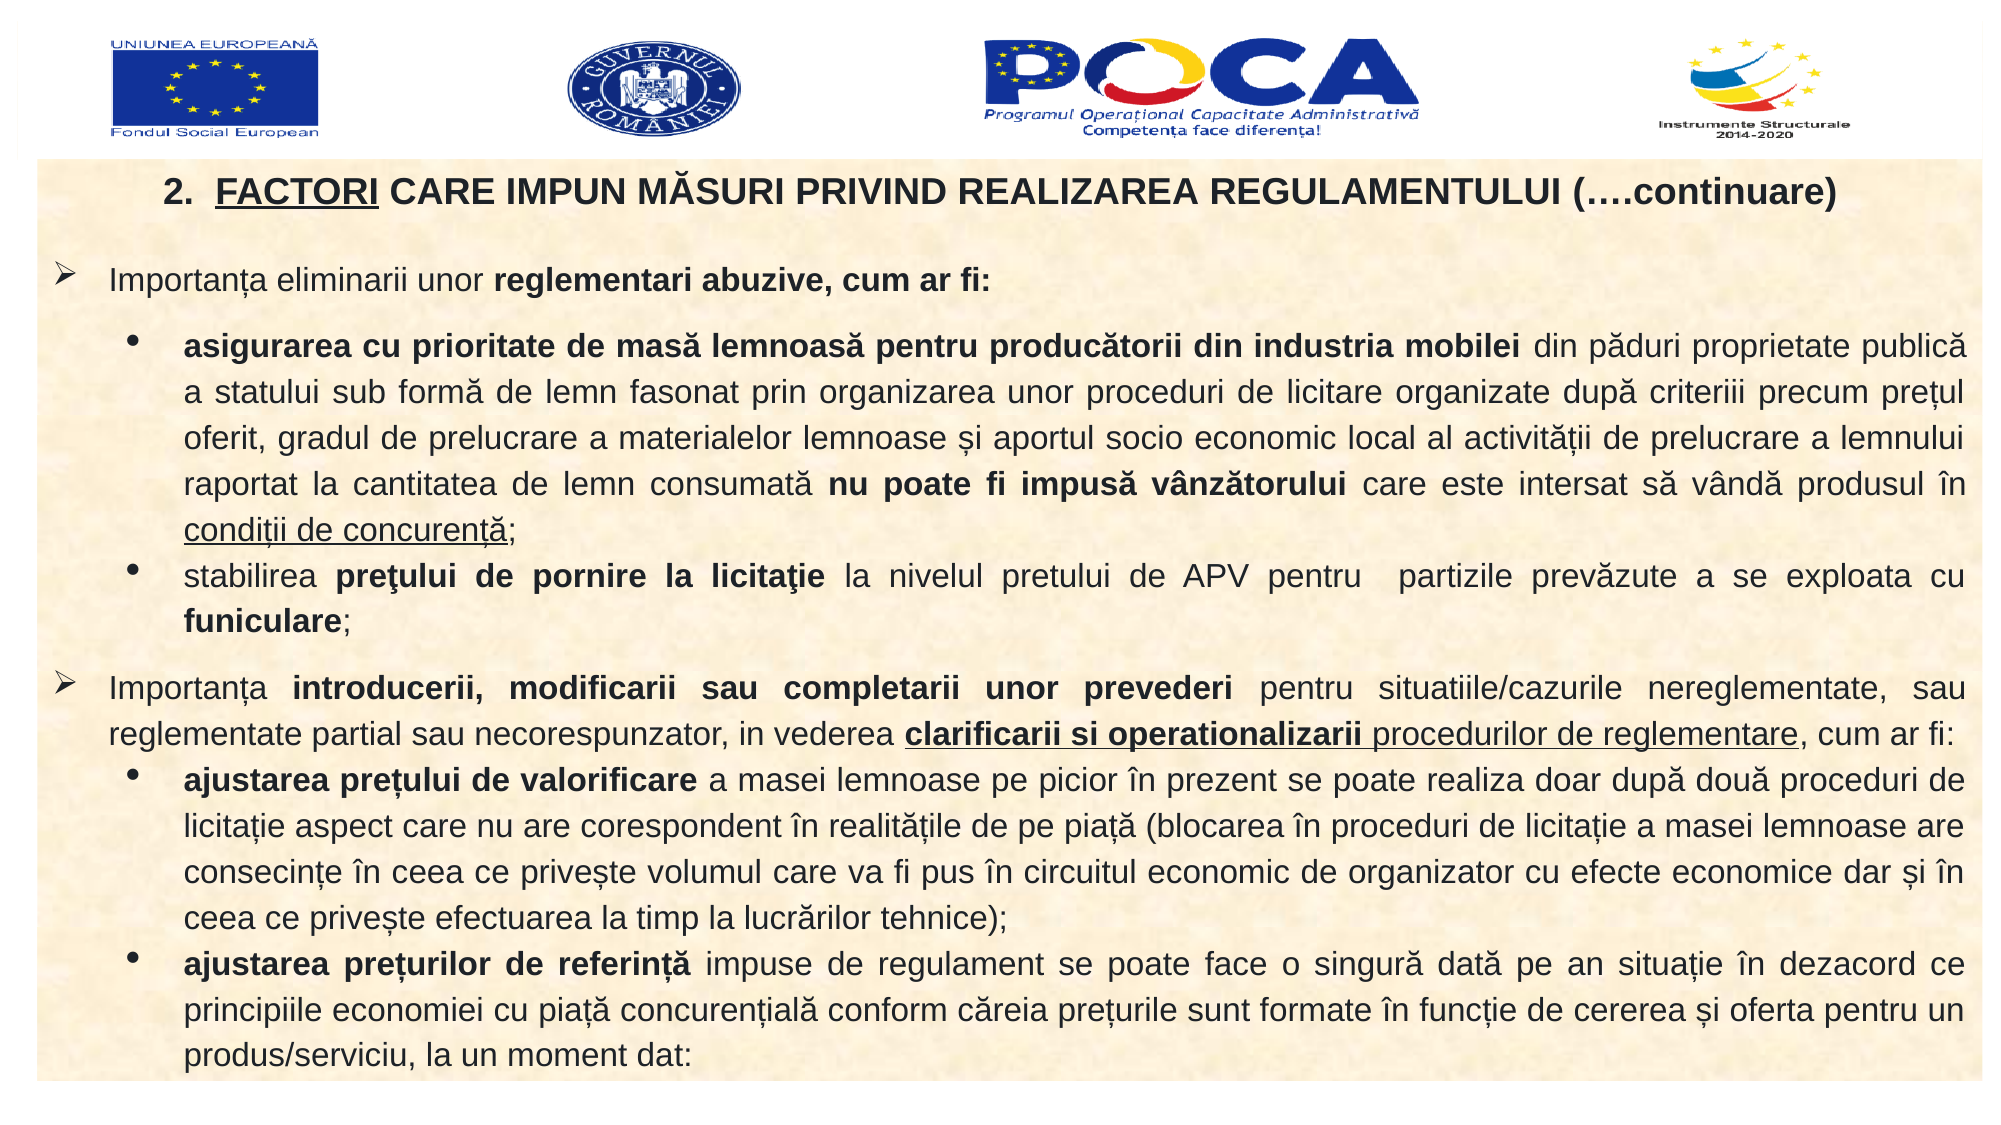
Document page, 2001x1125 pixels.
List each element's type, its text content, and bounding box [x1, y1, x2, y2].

picture [17, 21, 1983, 160]
text_box 2. FACTORI CARE IMPUN MĂSURI PRIVIND REALIZAREA REGULAMENTULUI (….continuare) Importanța eliminarii unor reglementari abuzive, cum ar fi: asigurarea cu prioritate de masă lemnoasă pentru producătorii din industria mobilei din păduri proprietate publică a statului sub formă de lemn fasonat prin organizarea unor proceduri de licitare organizate după criteriii precum prețul oferit, gradul de prelucrare a materialelor lemnoase și aportul socio economic local al activității de prelucrare a lemnului raportat la cantitatea de lemn consumată nu poate fi impusă vânzătorului care este intersat să vândă produsul în condiții de concurență; stabilirea preţului de pornire la licitaţie la nivelul pretului de APV pentru partizile prevăzute a se exploata cu funiculare; Importanța introducerii, modificarii sau completarii unor prevederi pentru situatiile/cazurile nereglementate, sau reglementate partial sau necorespunzator, in vederea clarificarii si operationalizarii procedurilor de reglementare, cum ar fi: ajustarea prețului de valorificare a masei lemnoase pe picior în prezent se poate realiza doar după două proceduri de licitație aspect care nu are corespondent în realitățile de pe piață (blocarea în proceduri de licitație a masei lemnoase are consecințe în ceea ce privește volumul care va fi pus în circuitul economic de organizator cu efecte economice dar și în ceea ce privește efectuarea la timp la lucrărilor tehnice); ajustarea prețurilor de referință impuse de regulament se poate face o singură dată pe an situație în dezacord ce principiile economiei cu piață concurențială conform căreia prețurile sunt formate în funcție de cererea și oferta pentru un produs/serviciu, la un moment dat: [37, 160, 1983, 1081]
